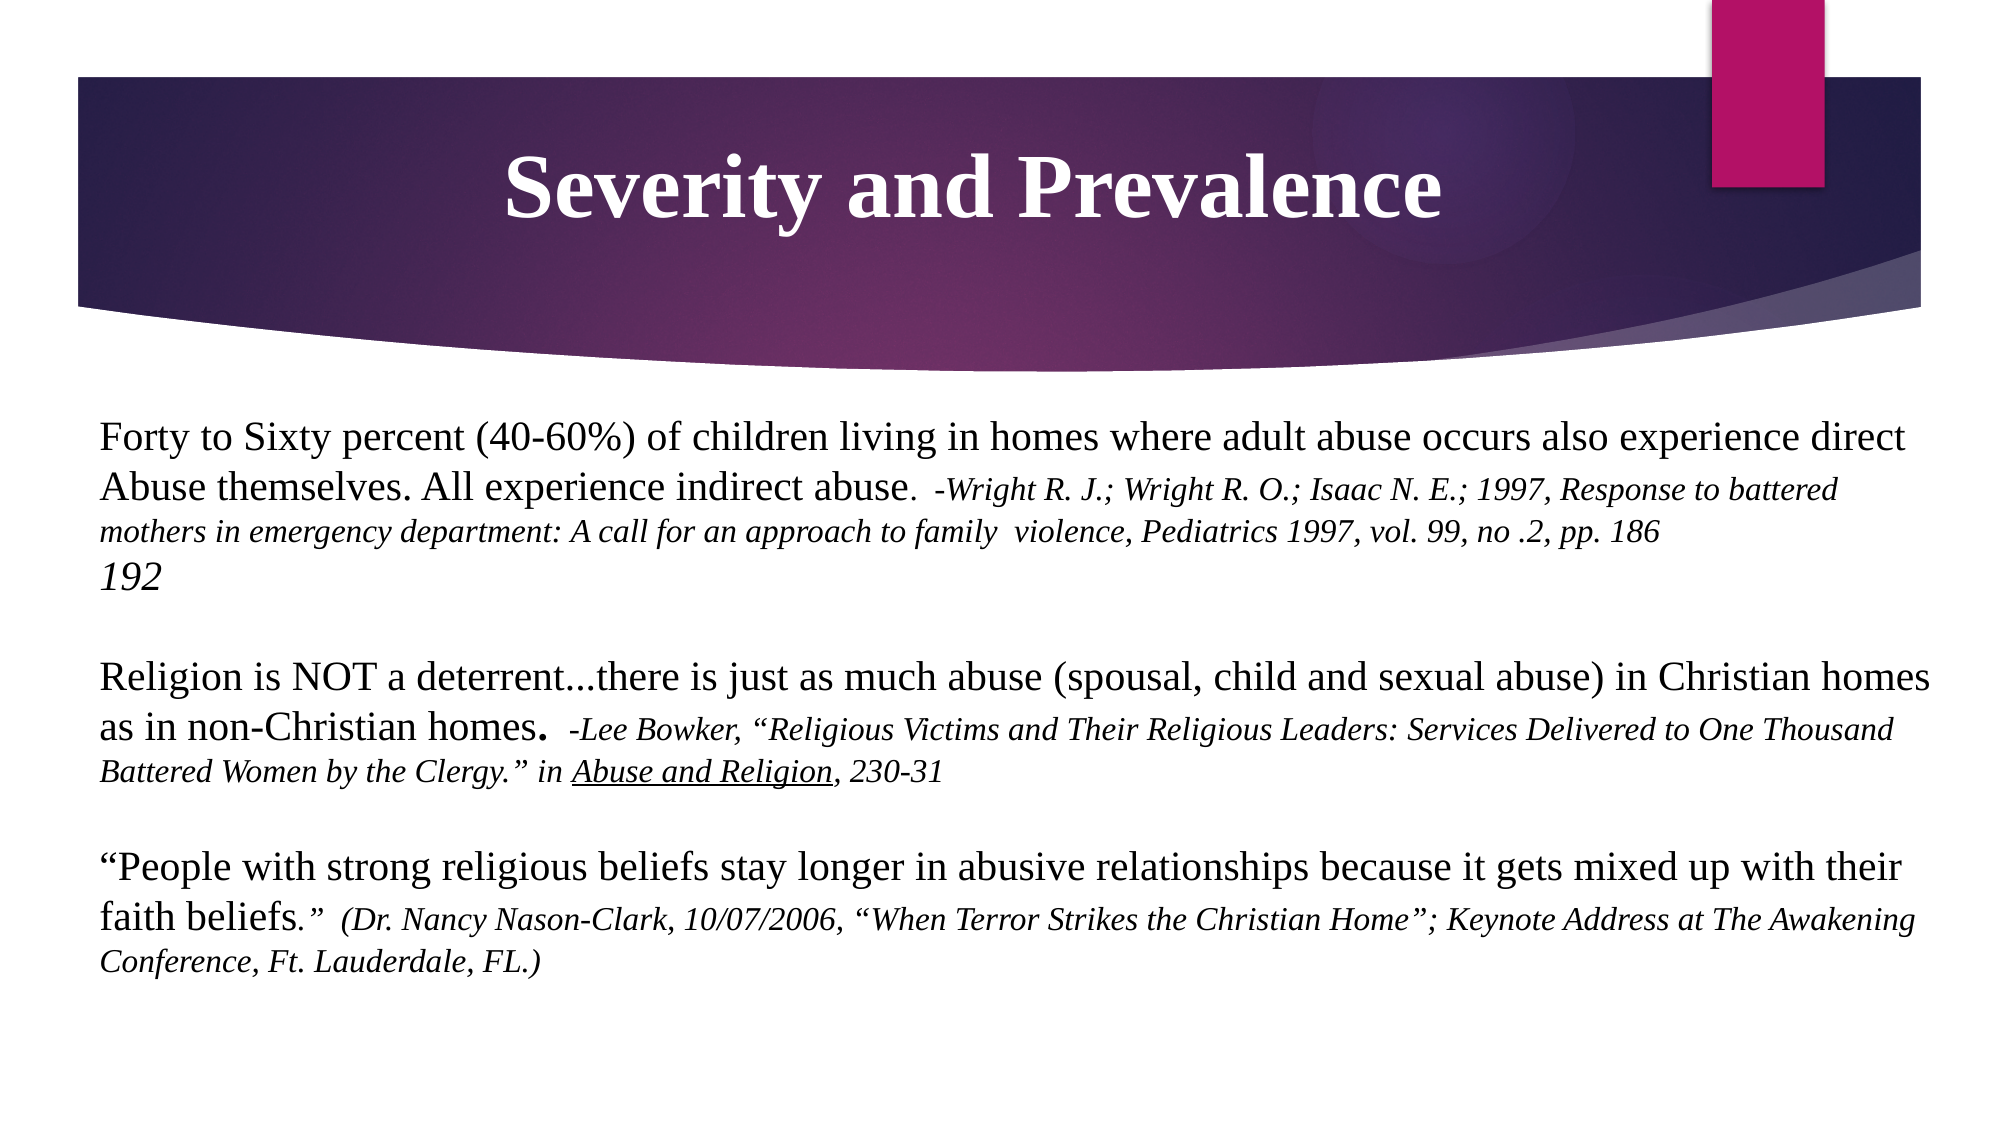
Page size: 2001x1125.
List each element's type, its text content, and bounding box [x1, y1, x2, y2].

text_box Forty to Sixty percent (40-60%) of children living in homes where adult abuse occurs also experience direct Abuse themselves. All experience indirect abuse. -Wright R. J.; Wright R. O.; Isaac N. E.; 1997, Response to battered mothers in emergency department: A call for an approach to family violence, Pediatrics 1997, vol. 99, no .2, pp. 186 192 Religion is NOT a deterrent...there is just as much abuse (spousal, child and sexual abuse) in Christian homes as in non-Christian homes. -Lee Bowker, “Religious Victims and Their Religious Leaders: Services Delivered to One Thousand Battered Women by the Clergy.” in Abuse and Religion, 230-31 “People with strong religious beliefs stay longer in abusive relationships because it gets mixed up with their faith beliefs.” (Dr. Nancy Nason-Clark, 10/07/2006, “When Terror Strikes the Christian Home”; Keynote Address at The Awakening Conference, Ft. Lauderdale, FL.) [84, 401, 1961, 1071]
list Severity and Prevalence [273, 117, 1674, 281]
